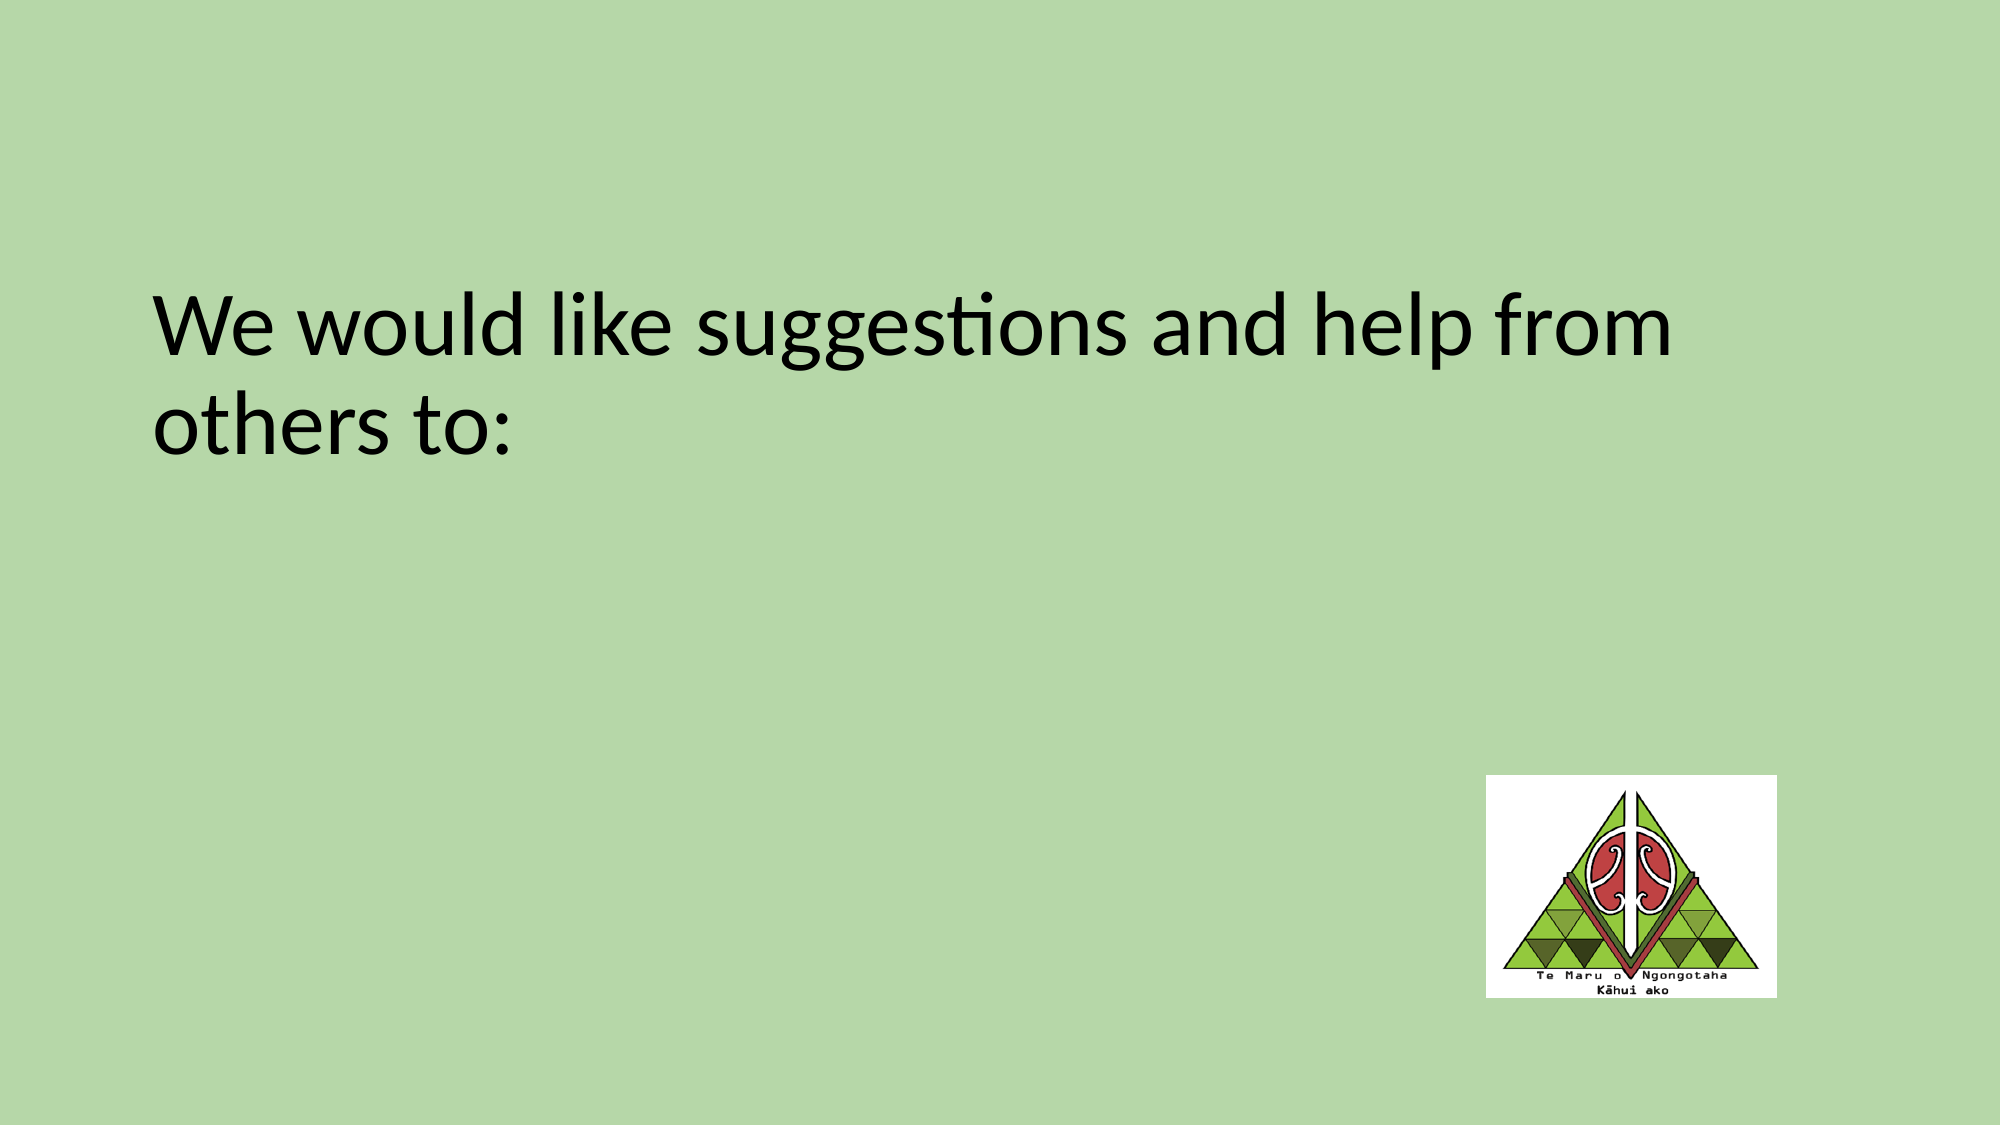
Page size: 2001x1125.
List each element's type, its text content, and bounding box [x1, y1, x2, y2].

title We would like suggestions and help from others to: [137, 59, 1863, 888]
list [1478, 775, 1788, 998]
